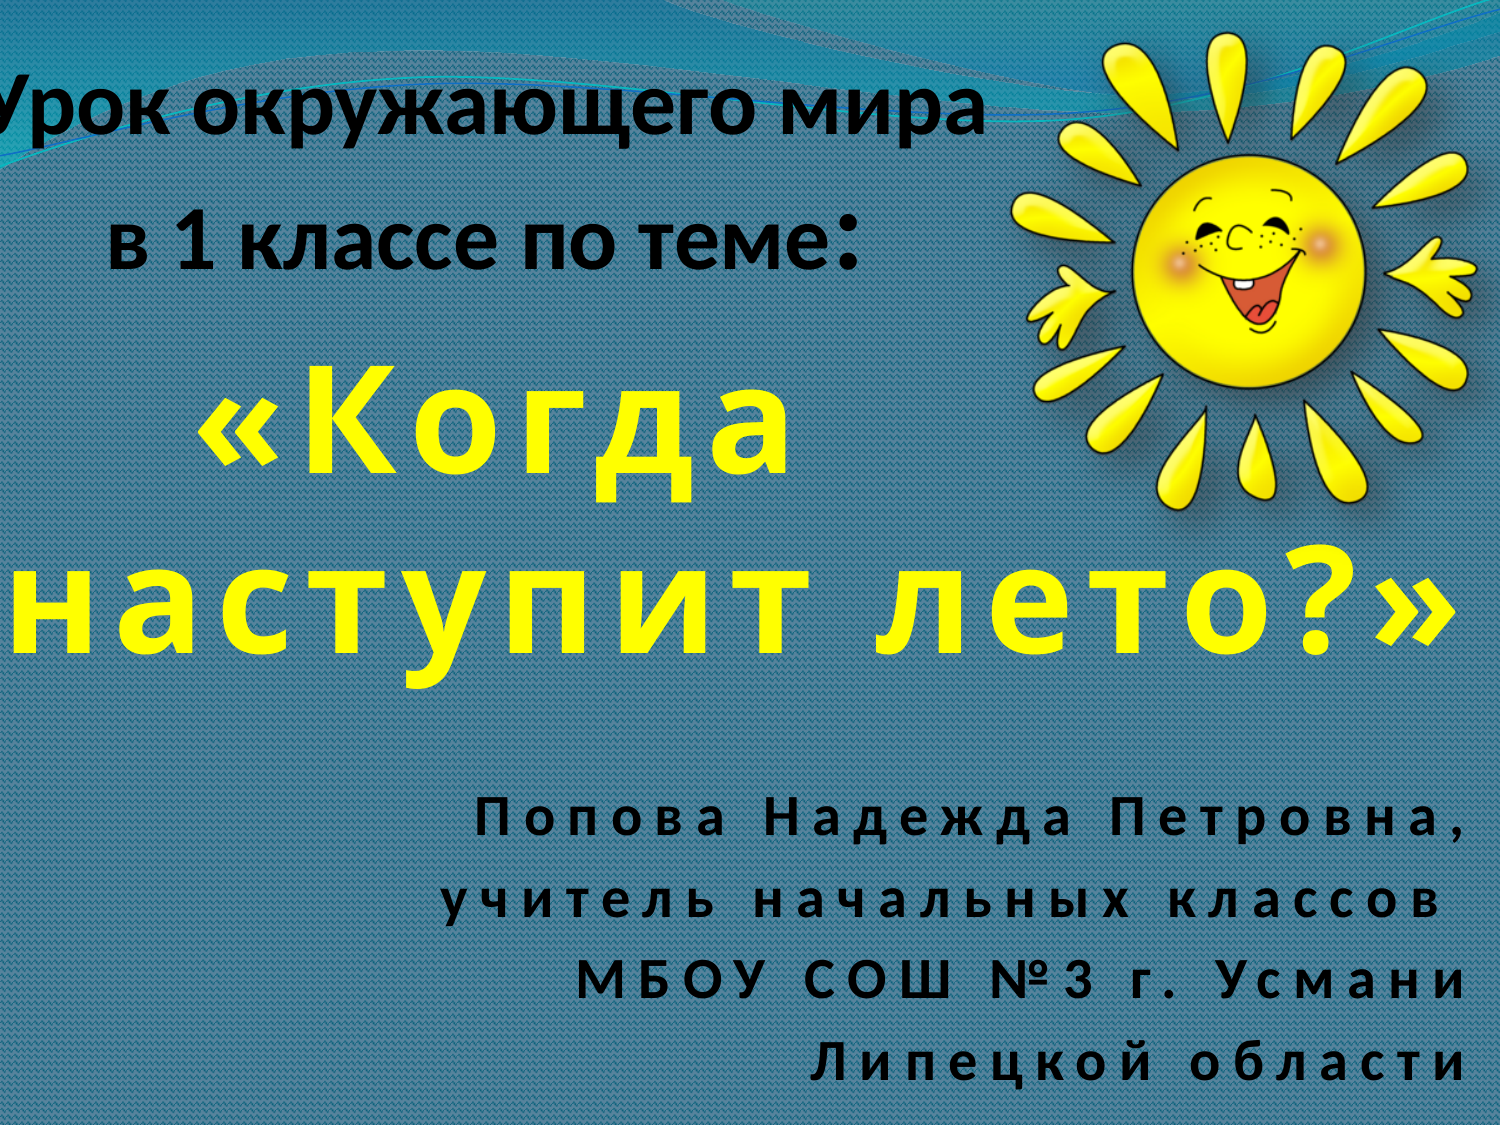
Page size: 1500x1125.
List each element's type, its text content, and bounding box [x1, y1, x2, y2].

title Урок окружающего мира в 1 классе по теме: [0, 23, 999, 293]
subtitle «Когда наступит лето?» Попова Надежда Петровна, учитель начальных классов МБОУ СОШ №3 г. Усмани Липецкой области [0, 316, 1477, 654]
picture [1001, 23, 1500, 523]
